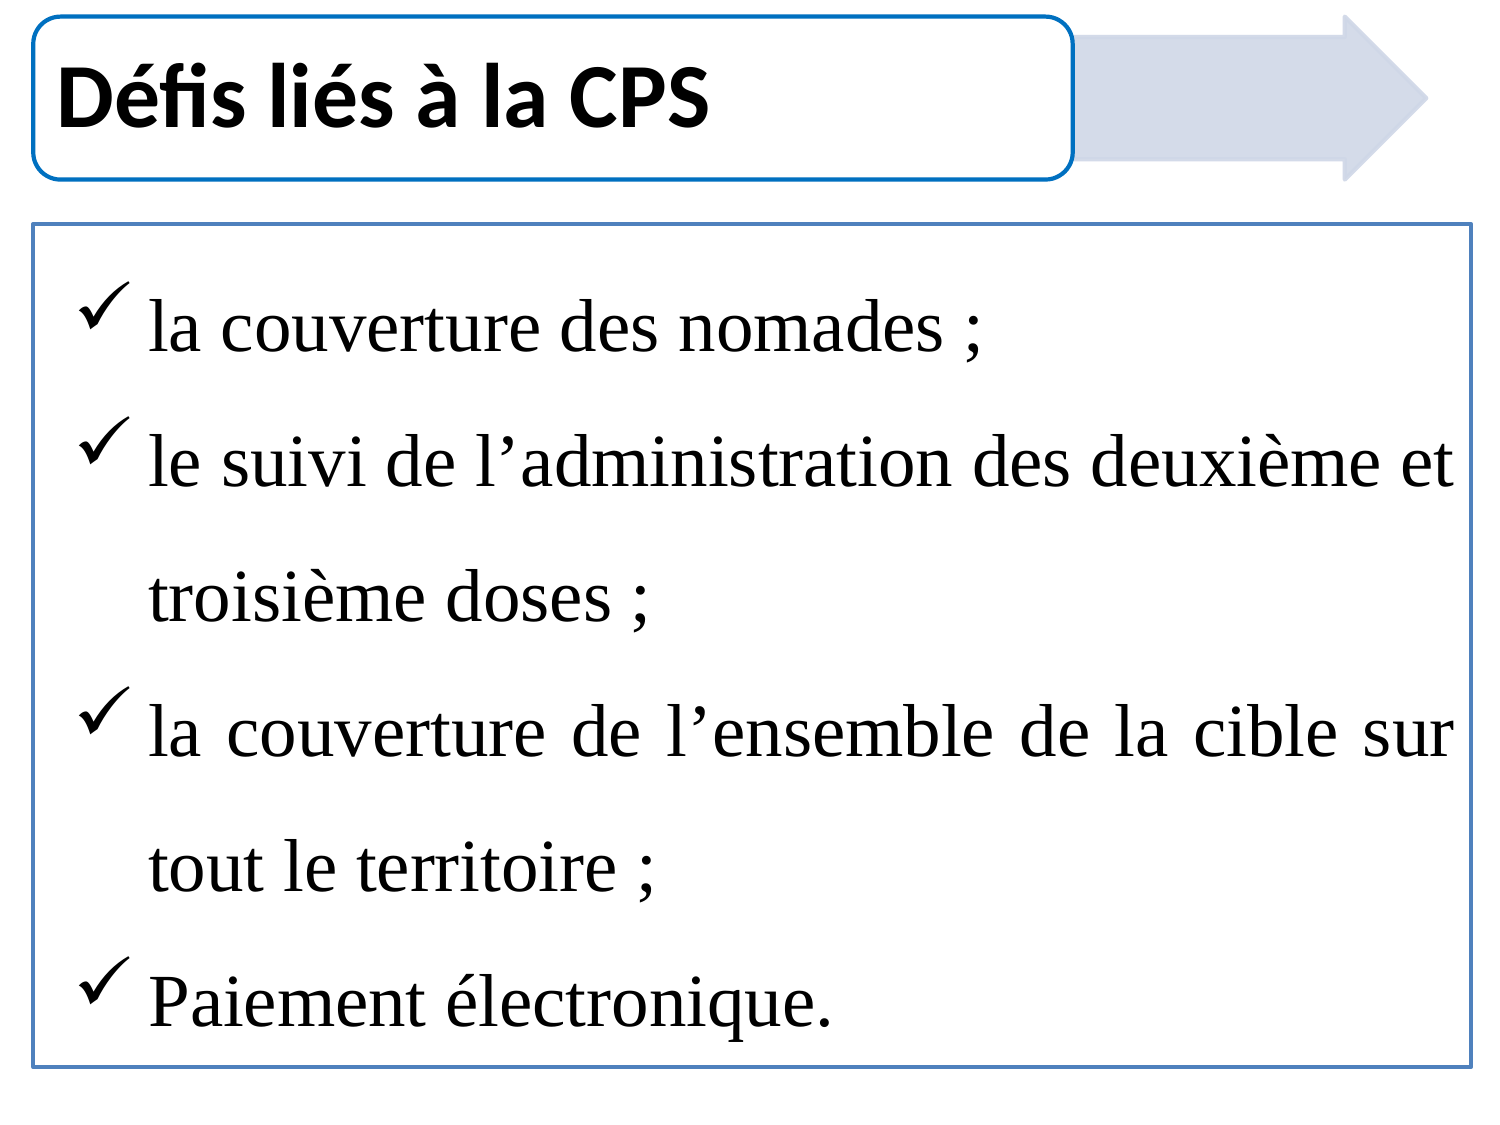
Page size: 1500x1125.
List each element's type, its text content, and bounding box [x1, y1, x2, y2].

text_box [32, 16, 1427, 180]
list la couverture des nomades ; le suivi de l’administration des deuxième et troisième doses ; la couverture de l’ensemble de la cible sur tout le territoire ; Paiement électronique. [31, 222, 1473, 1069]
